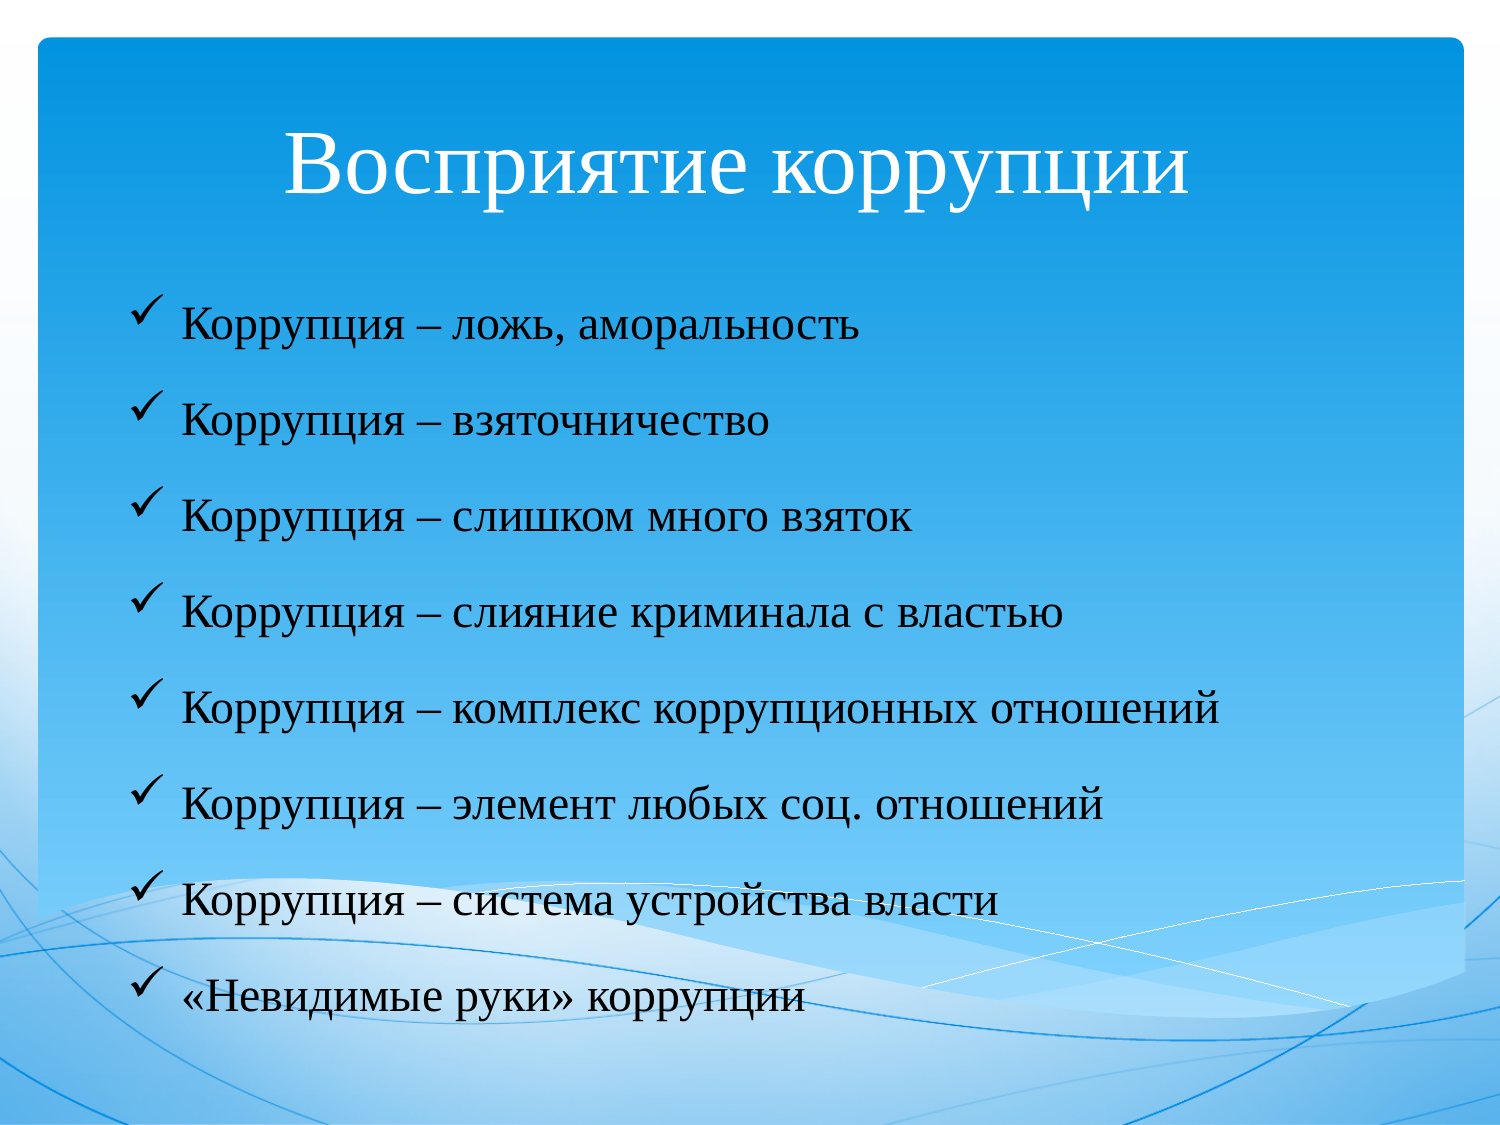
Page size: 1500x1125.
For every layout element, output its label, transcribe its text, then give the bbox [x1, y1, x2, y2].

subtitle Коррупция – ложь, аморальность Коррупция – взяточничество Коррупция – слишком много взяток Коррупция – слияние криминала с властью Коррупция – комплекс коррупционных отношений Коррупция – элемент любых соц. отношений Коррупция – система устройства власти «Невидимые руки» коррупции [112, 255, 1365, 1035]
title Восприятие коррупции [134, 30, 1312, 220]
